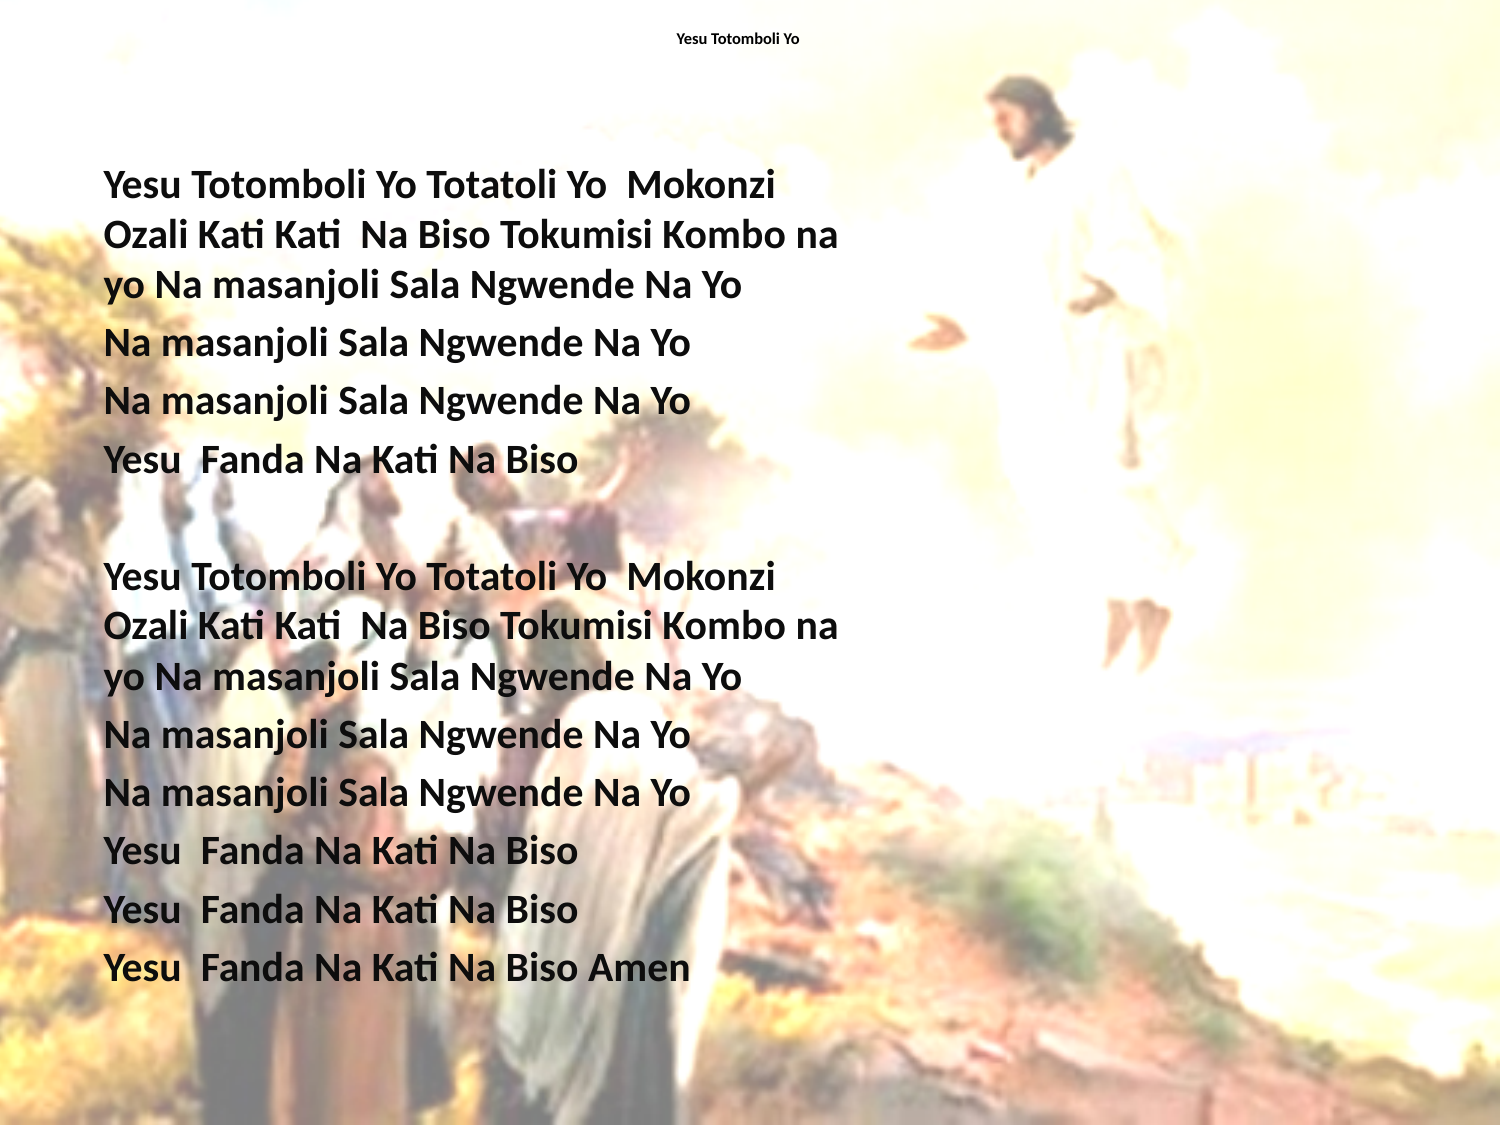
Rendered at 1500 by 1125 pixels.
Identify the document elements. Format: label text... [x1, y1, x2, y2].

title Yesu Totomboli Yo [407, 0, 1069, 76]
subtitle Yesu Totomboli Yo Totatoli Yo Mokonzi Ozali Kati Kati Na Biso Tokumisi Kombo na yo Na masanjoli Sala Ngwende Na Yo Na masanjoli Sala Ngwende Na Yo Na masanjoli Sala Ngwende Na Yo Yesu Fanda Na Kati Na Biso Yesu Totomboli Yo Totatoli Yo Mokonzi Ozali Kati Kati Na Biso Tokumisi Kombo na yo Na masanjoli Sala Ngwende Na Yo Na masanjoli Sala Ngwende Na Yo Na masanjoli Sala Ngwende Na Yo Yesu Fanda Na Kati Na Biso Yesu Fanda Na Kati Na Biso Yesu Fanda Na Kati Na Biso Amen [88, 149, 904, 858]
